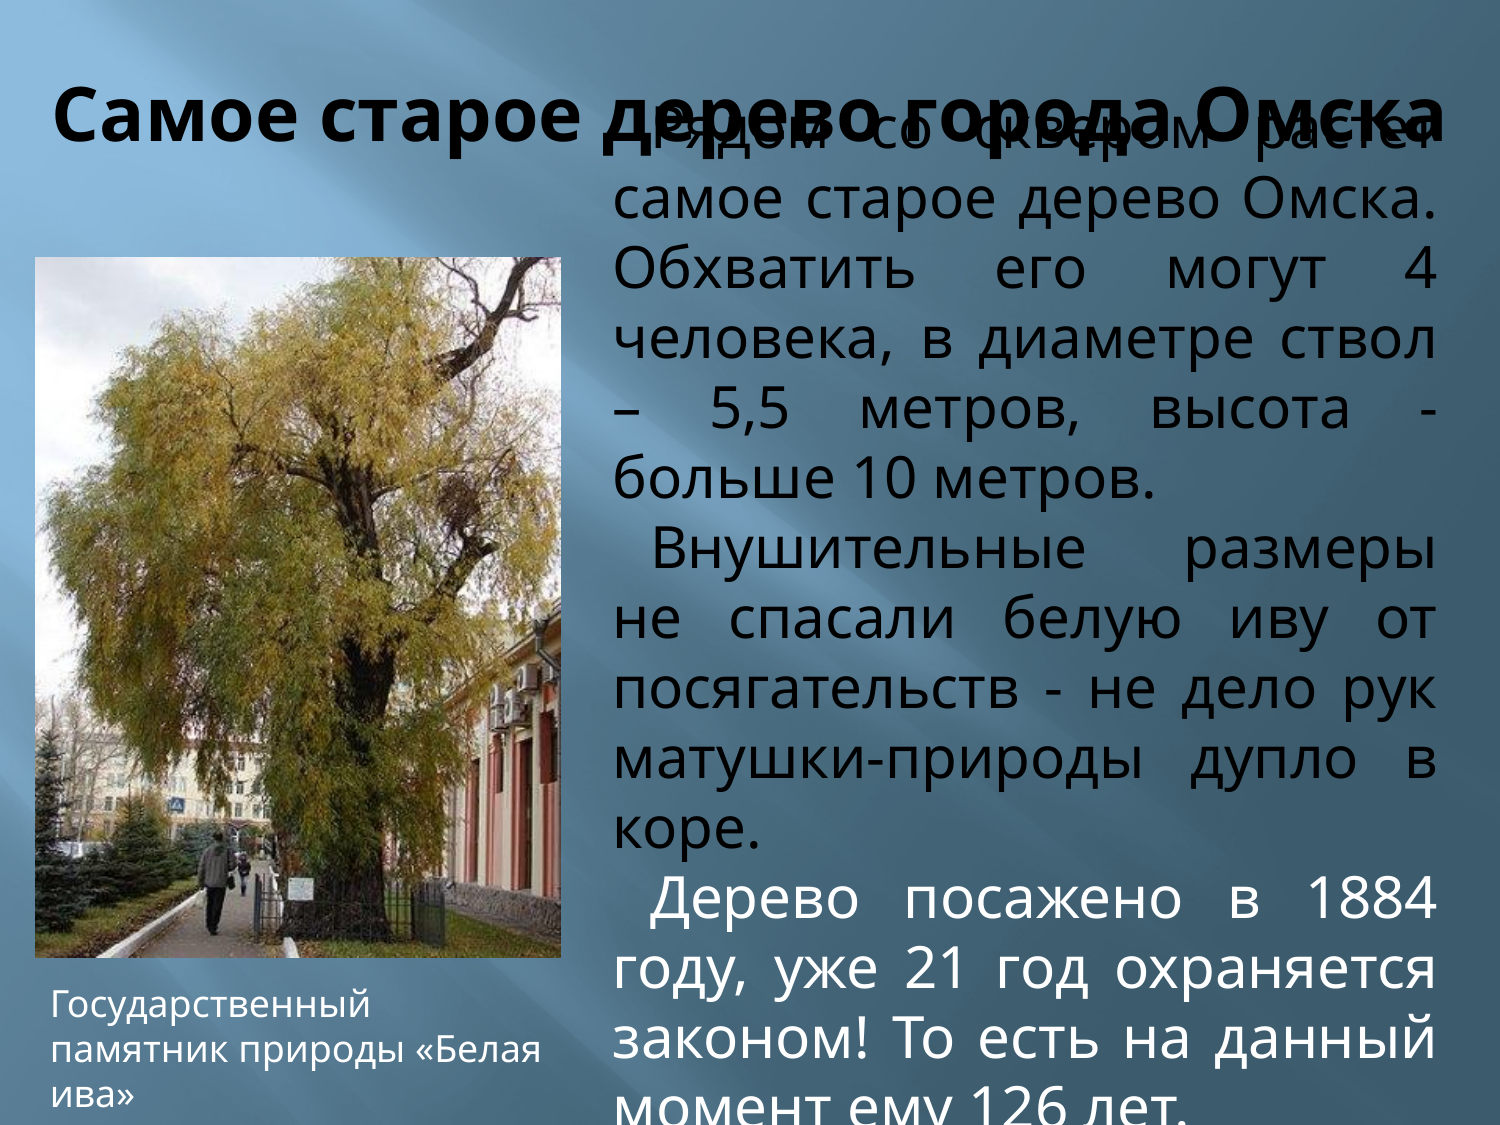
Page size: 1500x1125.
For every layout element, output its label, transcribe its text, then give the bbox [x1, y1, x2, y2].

picture [34, 257, 561, 959]
title Самое старое дерево города Омска [35, 23, 1465, 200]
text_box Государственный памятник природы «Белая ива» [35, 972, 563, 1123]
text_box Рядом со сквером растет самое старое дерево Омска. Обхватить его могут 4 человека, в диаметре ствол – 5,5 метров, высота - больше 10 метров. Внушительные размеры не спасали белую иву от посягательств - не дело рук матушки-природы дупло в коре. Дерево посажено в 1884 году, уже 21 год охраняется законом! То есть на данный момент ему 126 лет. [597, 82, 1453, 1125]
